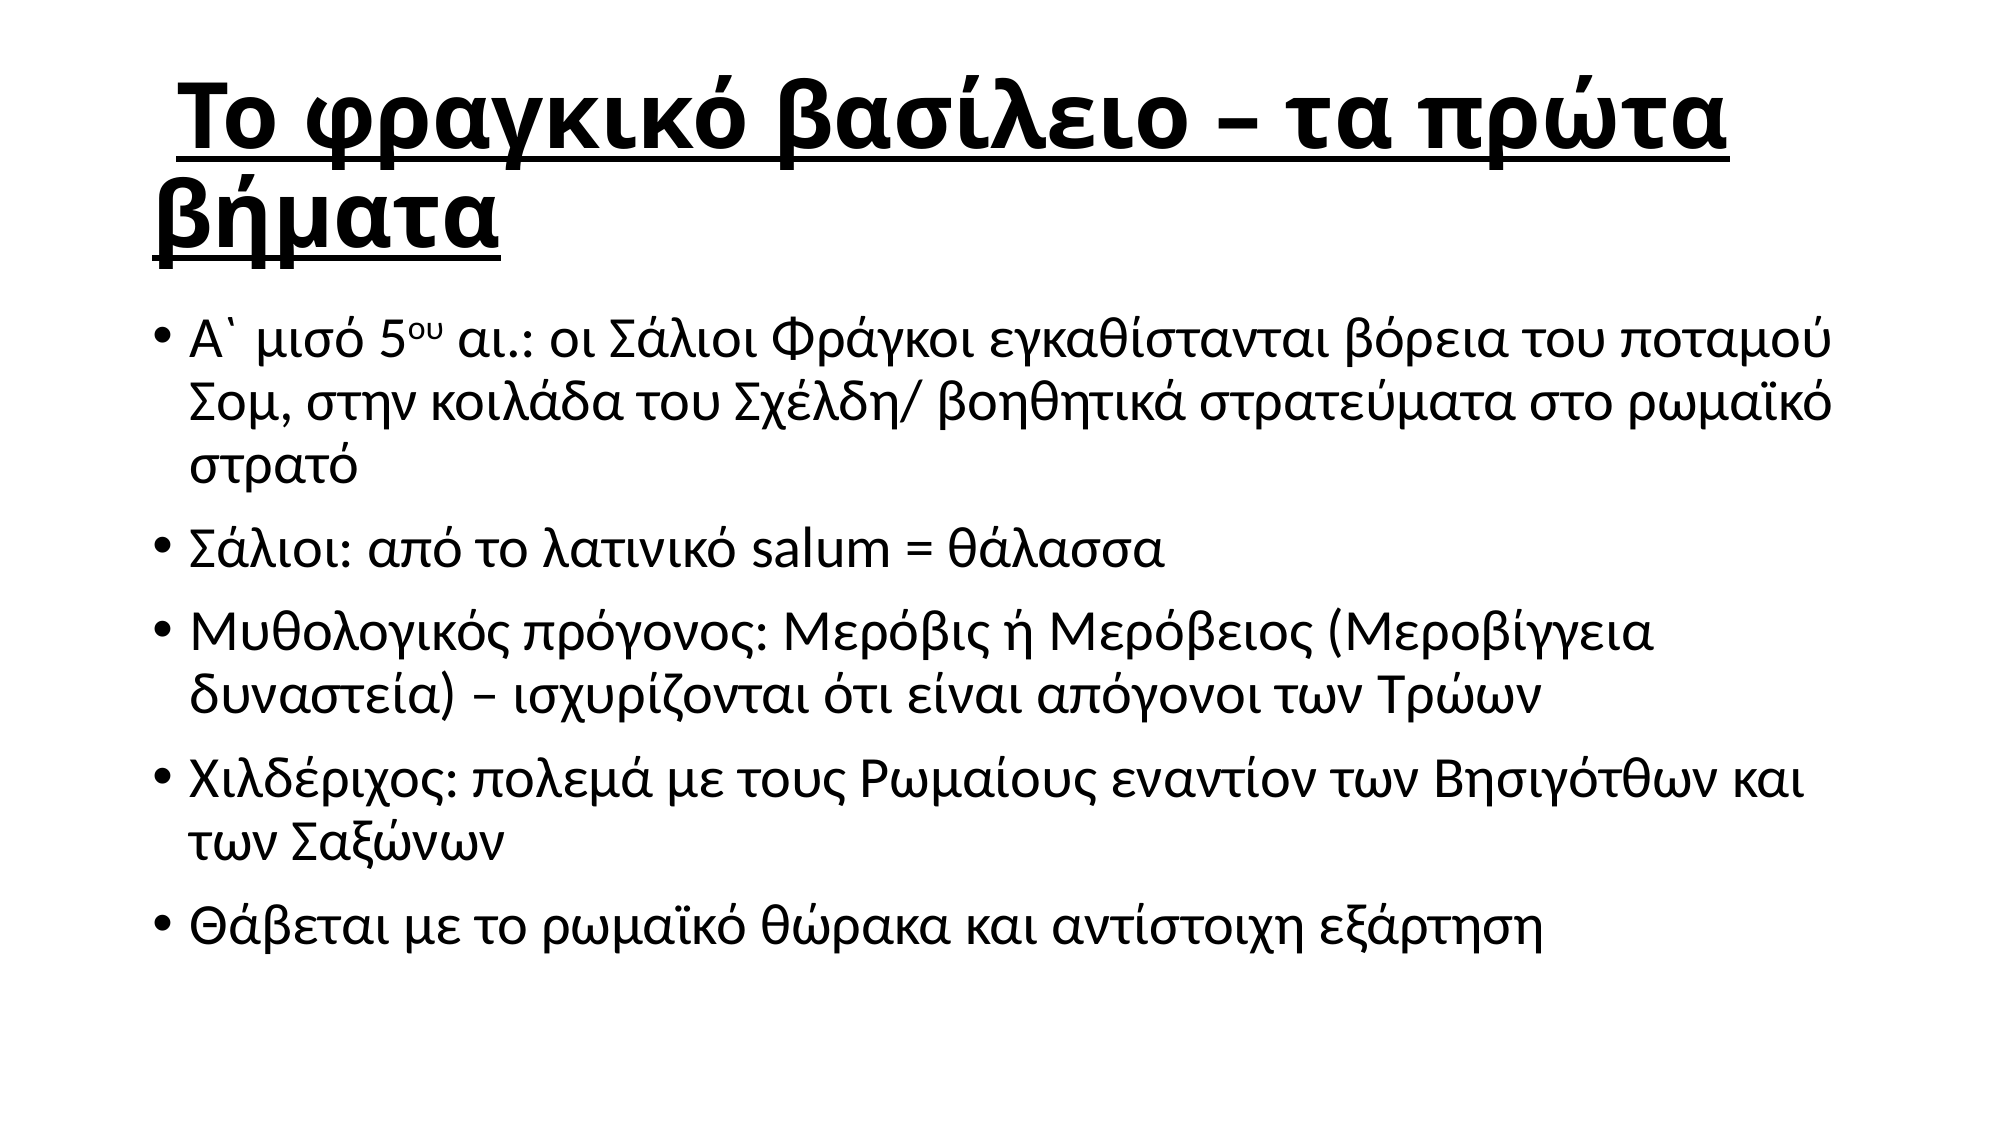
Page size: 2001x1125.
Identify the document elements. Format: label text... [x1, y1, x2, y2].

title Το φραγκικό βασίλειο – τα πρώτα βήματα [137, 59, 1863, 278]
list Α` μισό 5ου αι.: οι Σάλιοι Φράγκοι εγκαθίστανται βόρεια του ποταμού Σομ, στην κοιλάδα του Σχέλδη/ βοηθητικά στρατεύματα στο ρωμαϊκό στρατό Σάλιοι: από το λατινικό salum = θάλασσα Μυθολογικός πρόγονος: Μερόβις ή Μερόβειος (Μεροβίγγεια δυναστεία) – ισχυρίζονται ότι είναι απόγονοι των Τρώων Χιλδέριχος: πολεμά με τους Ρωμαίους εναντίον των Βησιγότθων και των Σαξώνων Θάβεται με το ρωμαϊκό θώρακα και αντίστοιχη εξάρτηση [137, 299, 1863, 1014]
